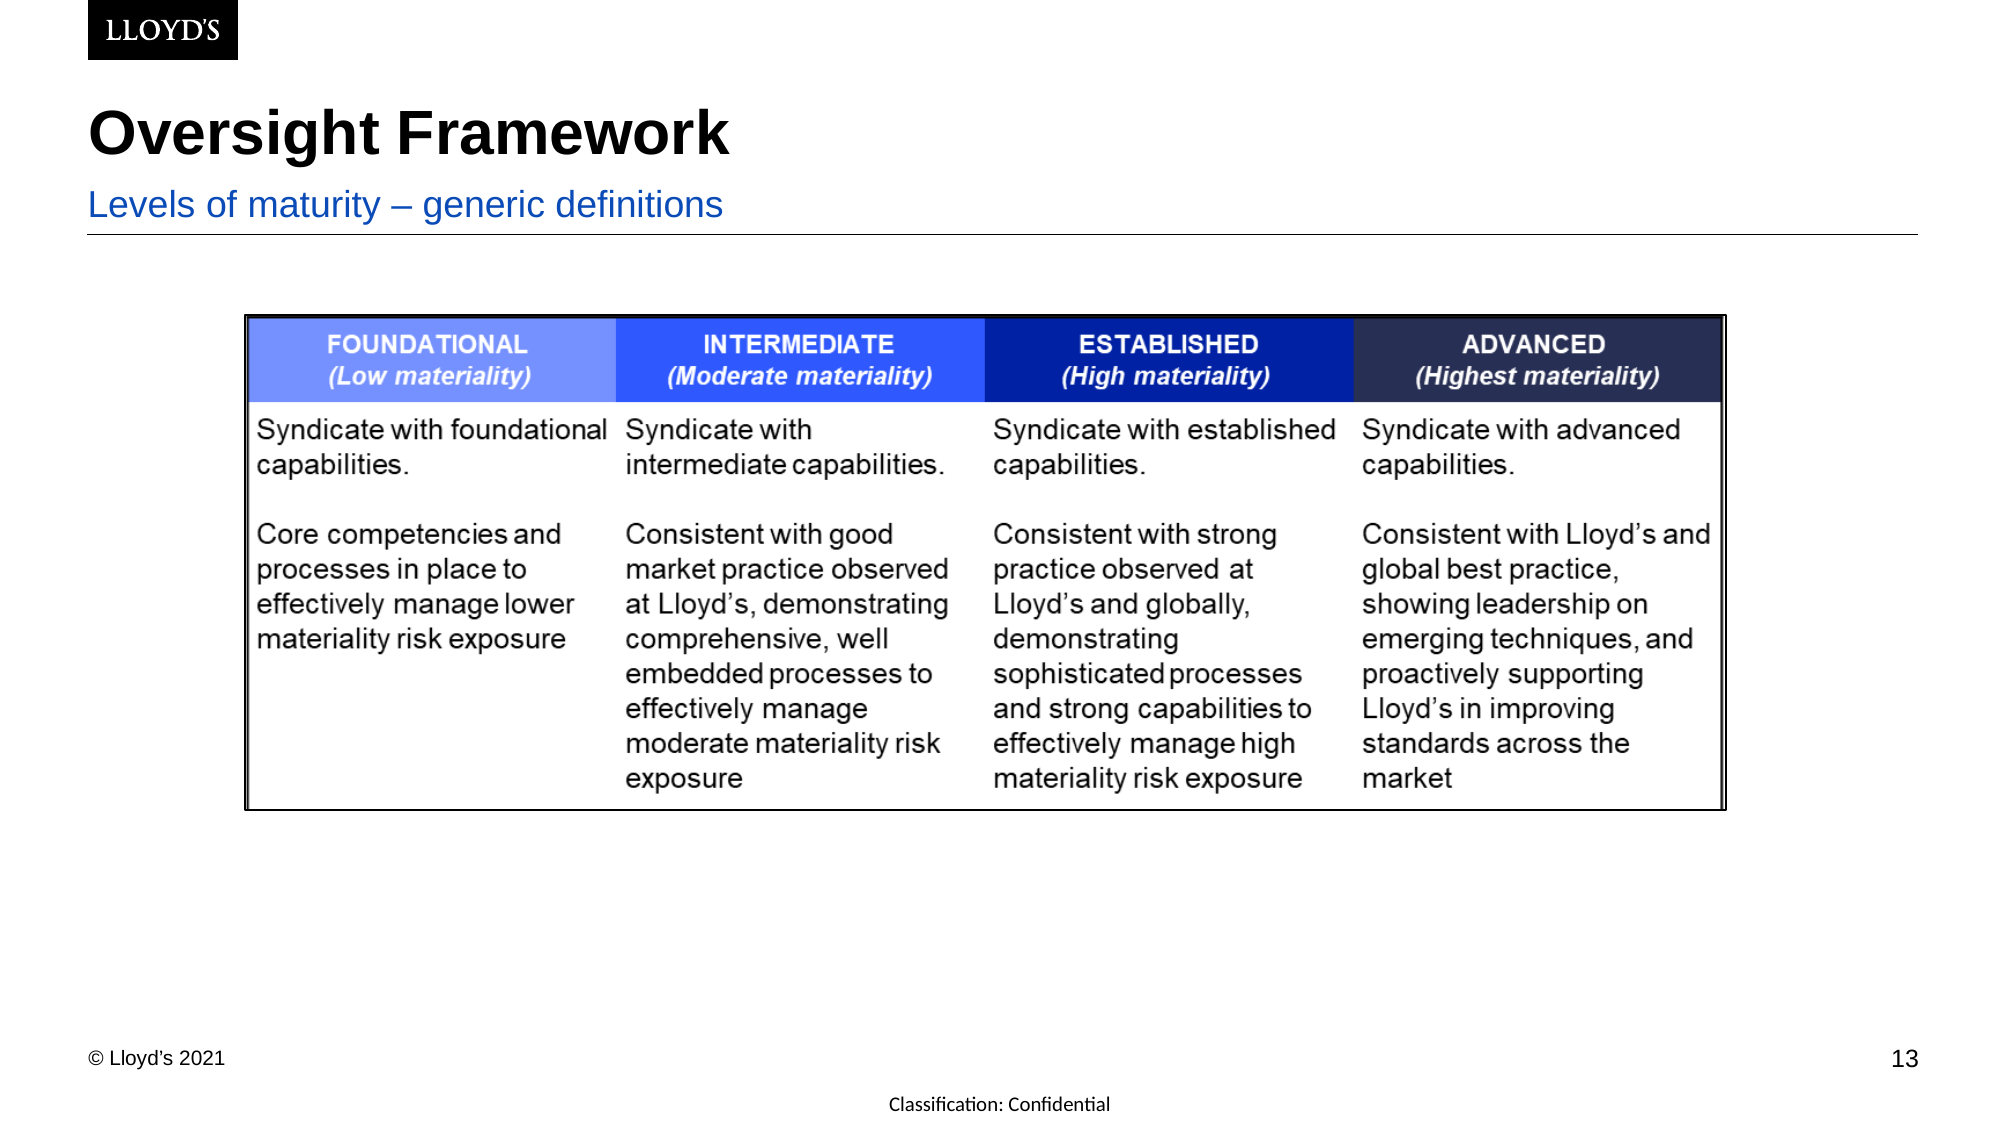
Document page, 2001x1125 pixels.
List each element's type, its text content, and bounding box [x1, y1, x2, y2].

picture [246, 315, 1725, 810]
list Levels of maturity – generic definitions [87, 180, 1919, 226]
title Oversight Framework [88, 88, 1920, 181]
